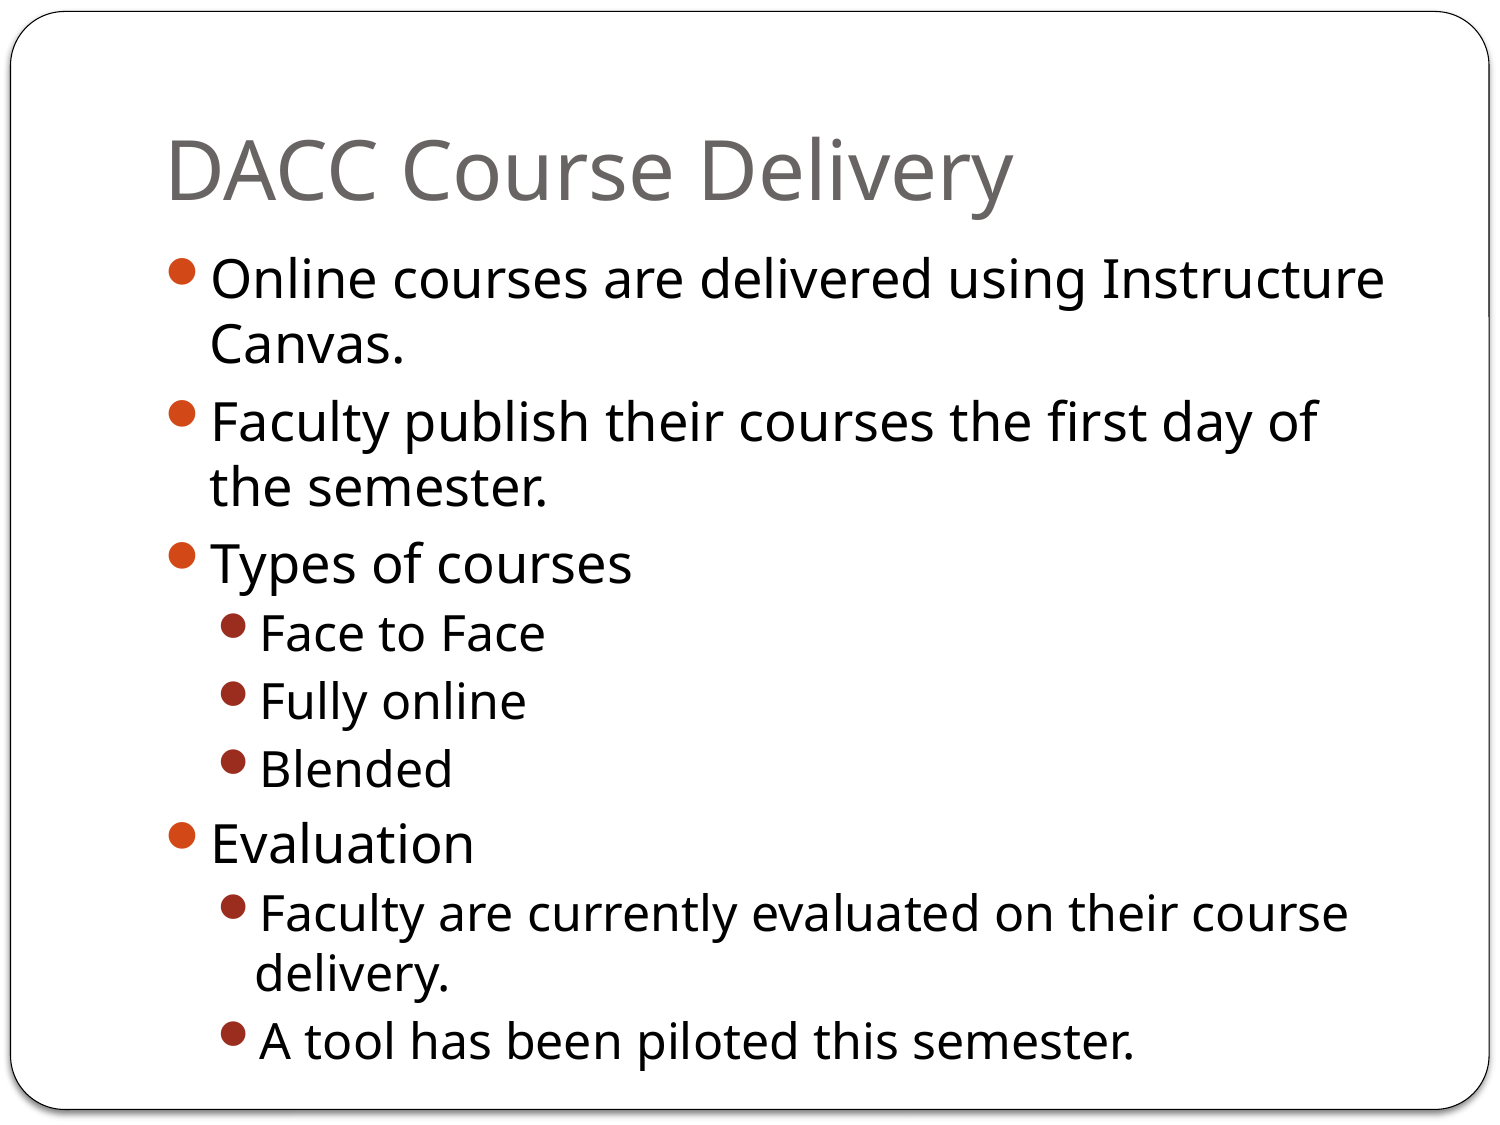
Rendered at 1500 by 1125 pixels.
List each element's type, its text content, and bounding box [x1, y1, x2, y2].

title DACC Course Delivery [150, 45, 1425, 233]
list Online courses are delivered using Instructure Canvas. Faculty publish their courses the first day of the semester. Types of courses Face to Face Fully online Blended Evaluation Faculty are currently evaluated on their course delivery. A tool has been piloted this semester. [150, 237, 1425, 988]
